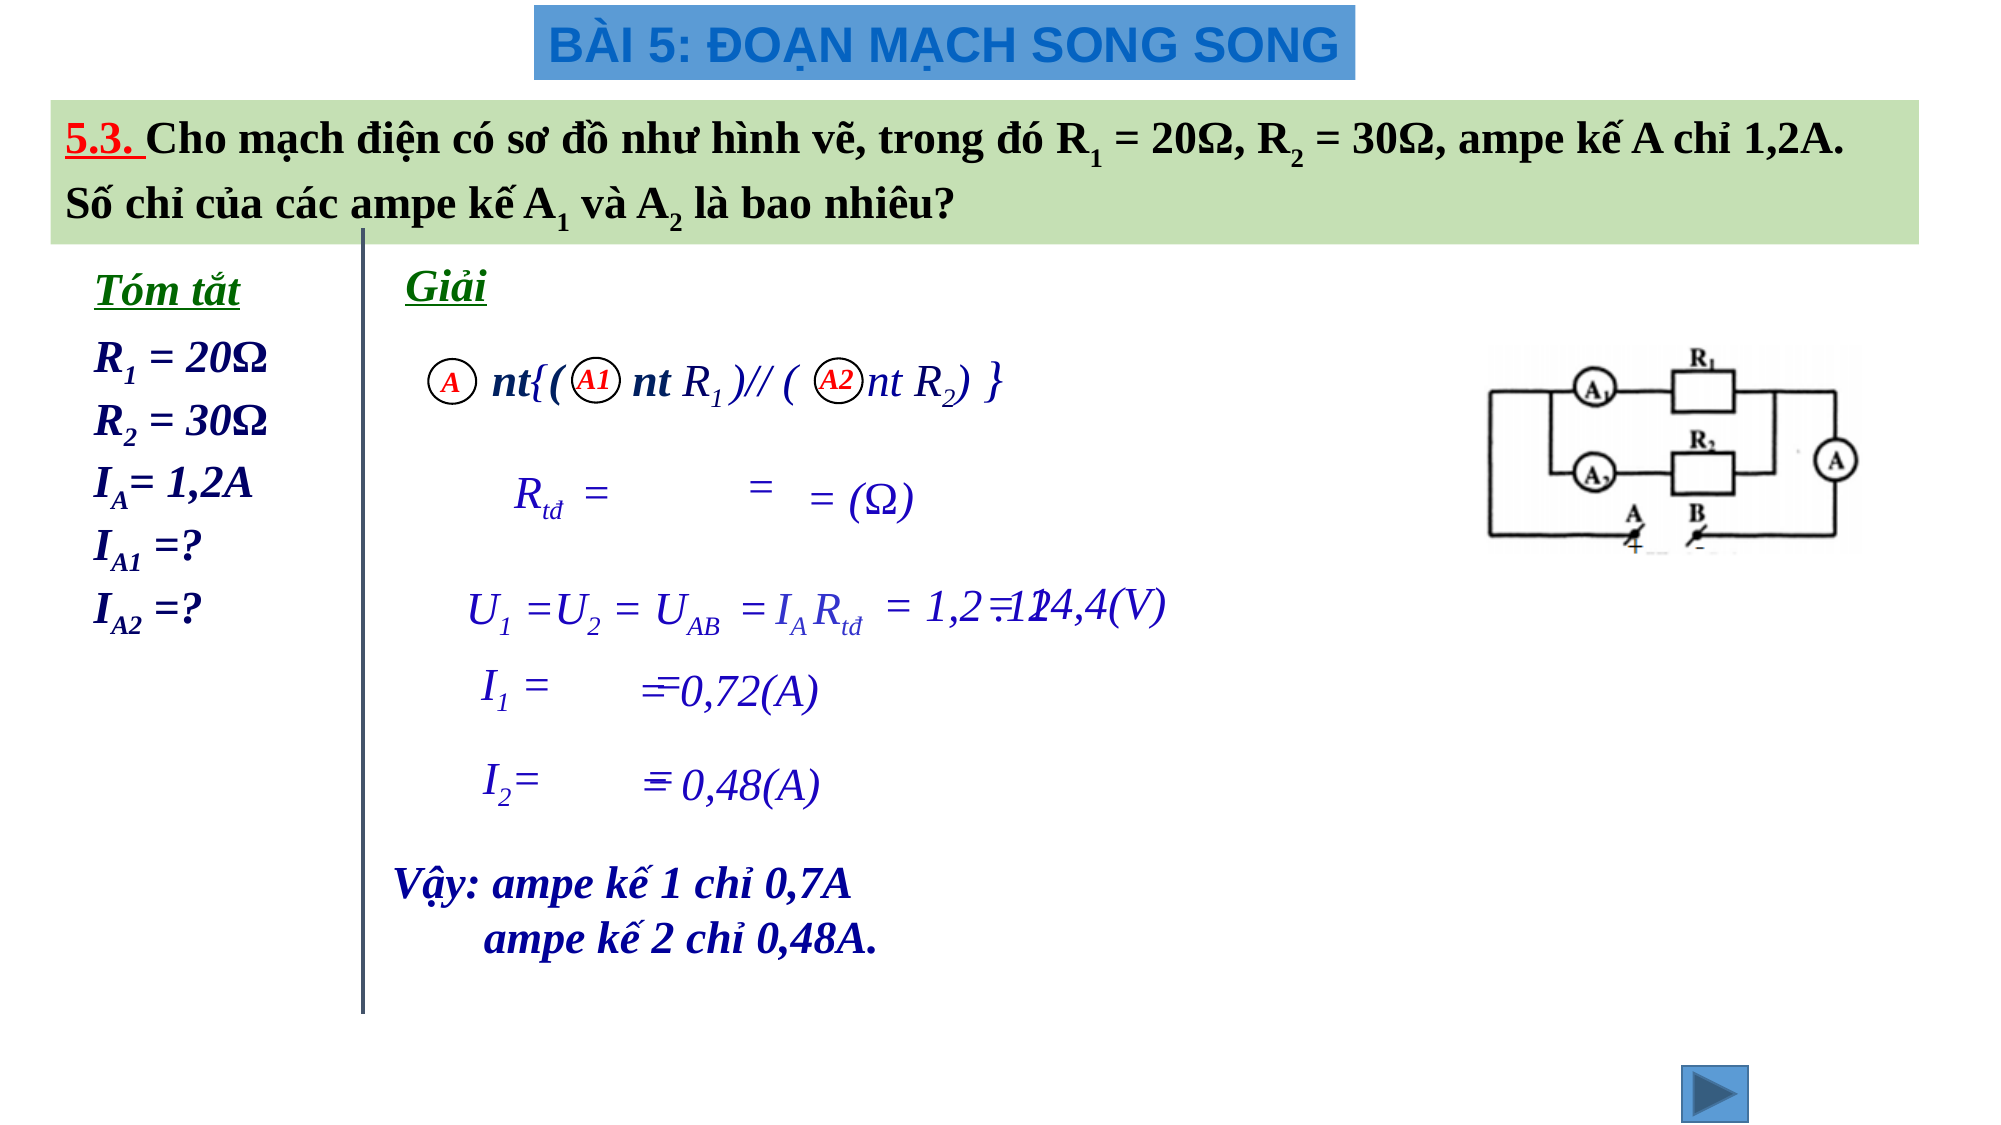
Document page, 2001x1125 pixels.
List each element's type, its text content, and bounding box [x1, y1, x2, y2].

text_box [373, 338, 1533, 415]
text_box Giải [390, 247, 502, 318]
text_box [1681, 1065, 1749, 1123]
text_box R1 = 20Ω R2 = 30Ω IA= 1,2A IA1 =? IA2 =? [78, 319, 338, 648]
text_box 5.3. Cho mạch điện có sơ đồ như hình vẽ, trong đó R1 = 20Ω, R2 = 30Ω, ampe kế A chỉ 1,2A. Số chỉ của các ampe kế A1 và A2 là bao nhiêu? [50, 100, 1919, 245]
text_box = 0,48(A) [624, 747, 1005, 818]
text_box Tóm tắt [78, 251, 256, 322]
picture [1484, 345, 1863, 557]
text_box = 0,72(A) [622, 652, 1003, 723]
text_box Vậy: ampe kế 1 chỉ 0,7A ampe kế 2 chỉ 0,48A. [377, 844, 1535, 970]
text_box BÀI 5: ĐOẠN MẠCH SONG SONG [534, 5, 1356, 80]
text_box = 14,4(V) [970, 565, 1351, 636]
text_box = 1,2 .12 [856, 567, 1067, 638]
text_box U1 =U2 = UAB = IA Rtđ [451, 571, 889, 649]
